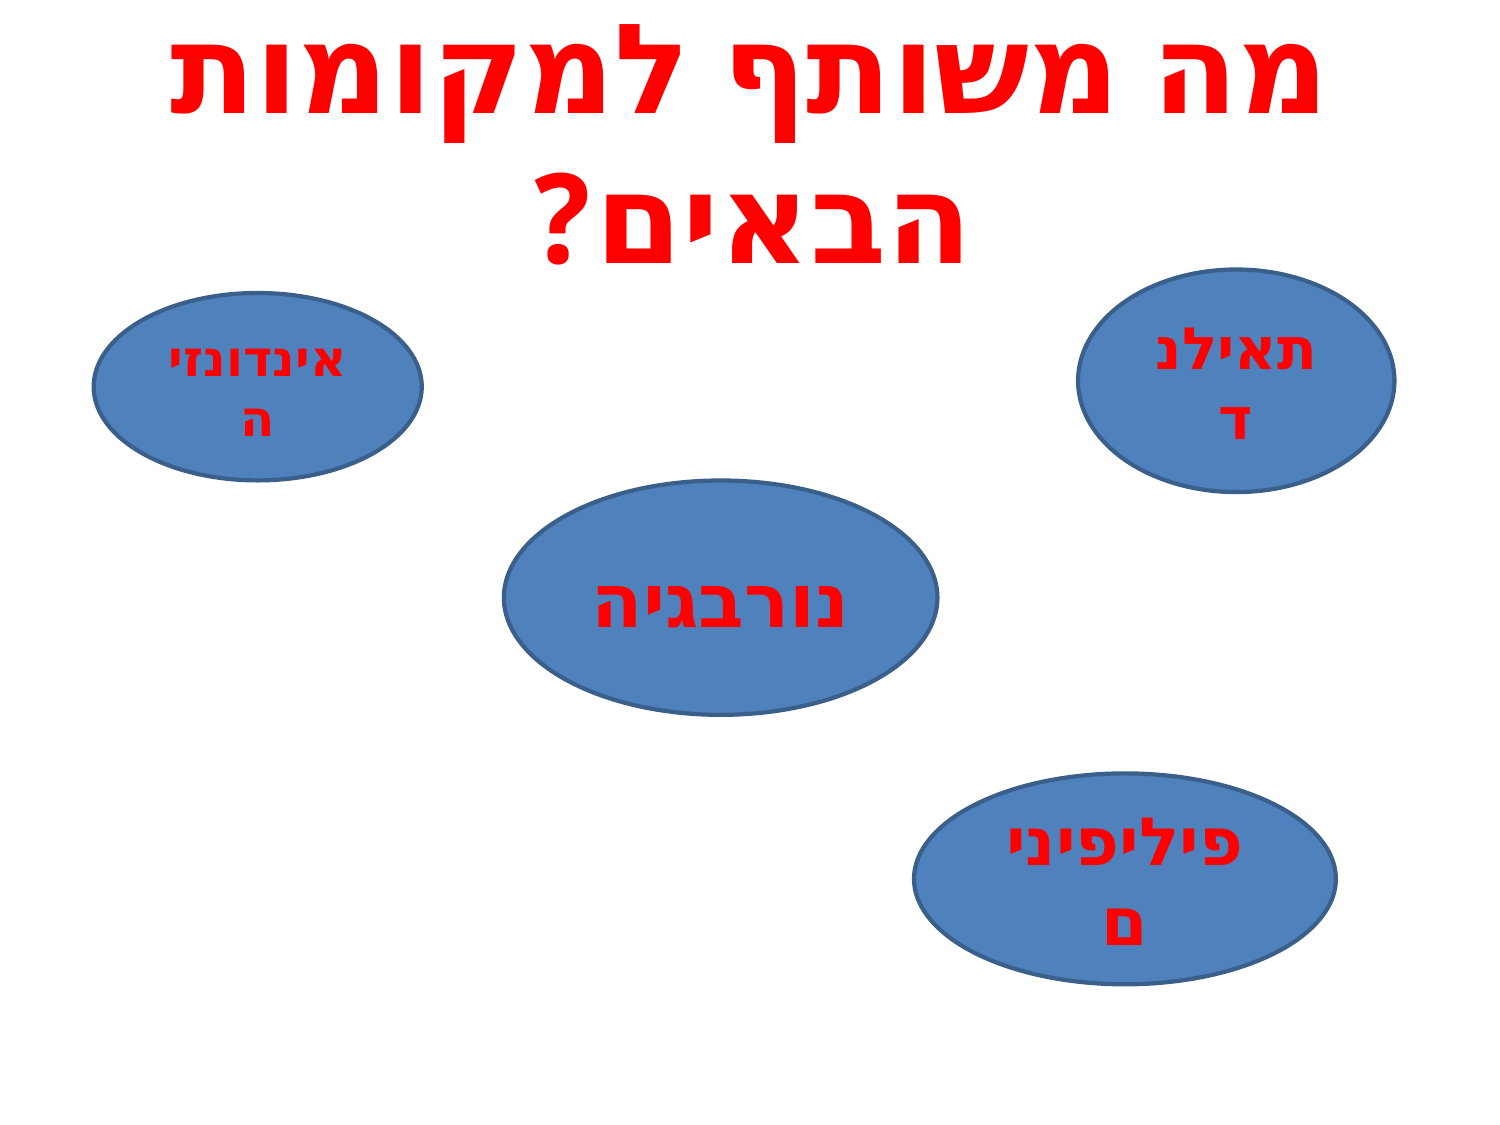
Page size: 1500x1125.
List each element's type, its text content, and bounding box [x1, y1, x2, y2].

text_box פיליפינים [911, 771, 1338, 987]
title מה משותף למקומות הבאים? [75, 45, 1425, 233]
text_box נורבגיה [501, 478, 940, 717]
text_box תאילנד [1075, 267, 1397, 495]
text_box אינדונזיה [91, 290, 424, 483]
